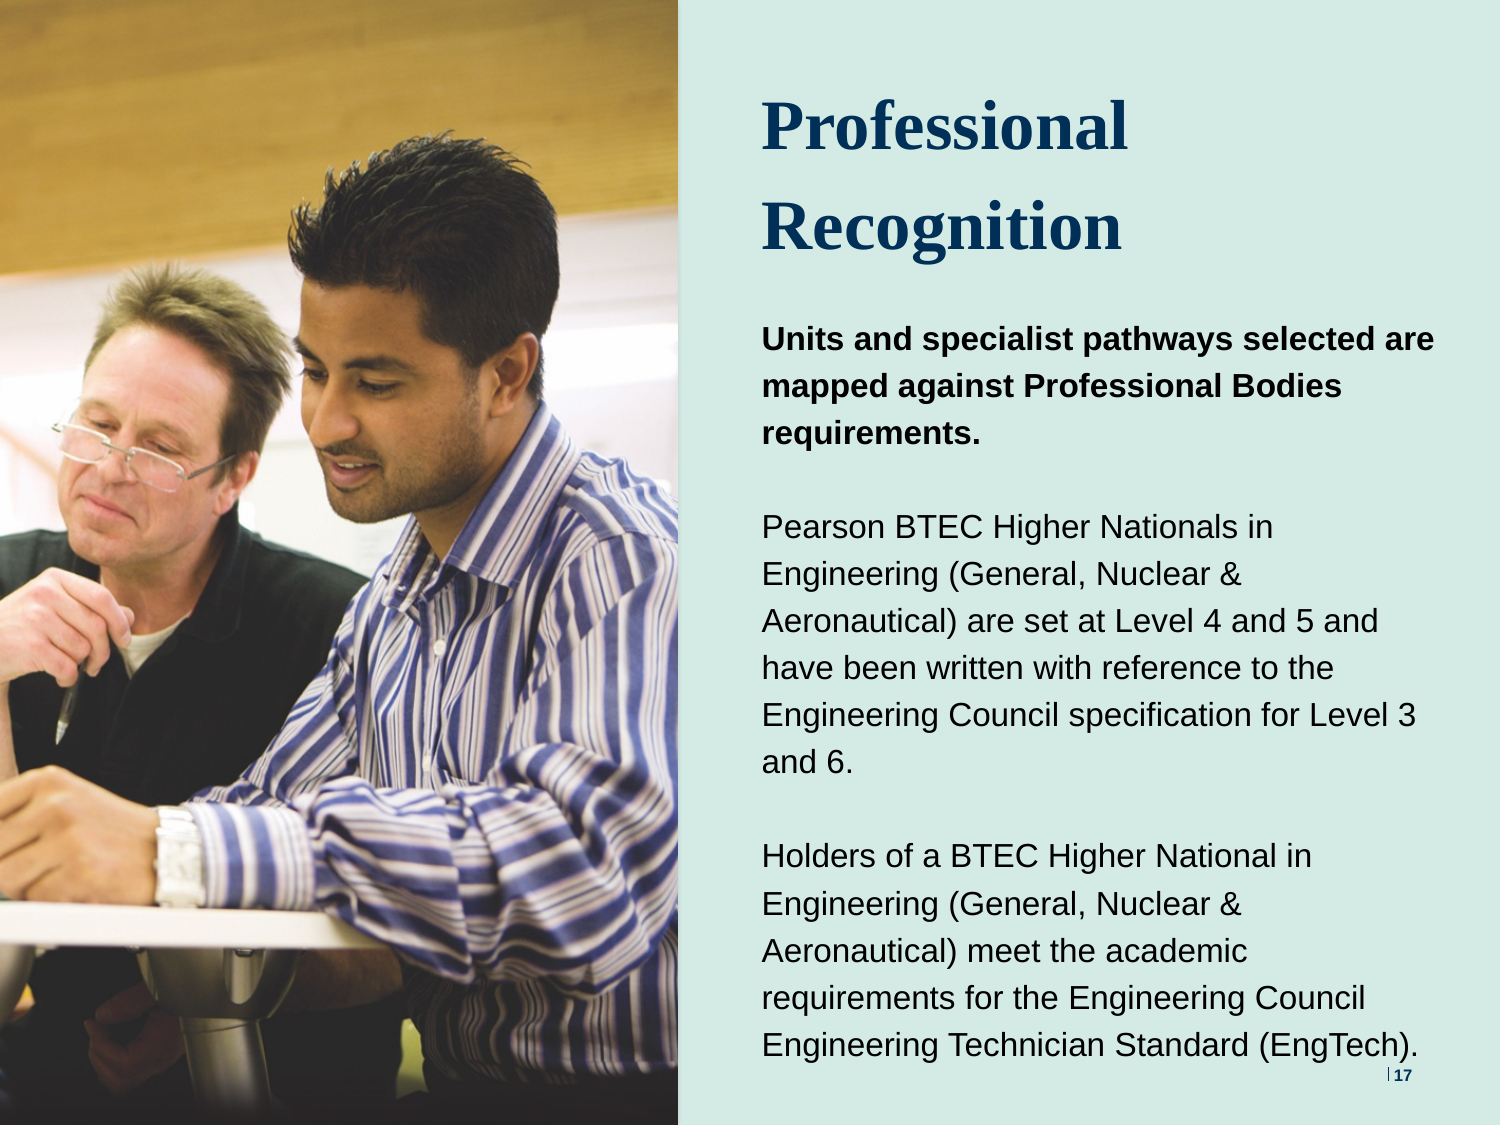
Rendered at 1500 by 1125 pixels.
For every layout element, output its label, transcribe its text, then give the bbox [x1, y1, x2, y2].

text_box 17 [1393, 1064, 1465, 1086]
picture [0, 0, 679, 1125]
list Units and specialist pathways selected are mapped against Professional Bodies requirements. Pearson BTEC Higher Nationals in Engineering (General, Nuclear & Aeronautical) are set at Level 4 and 5 and have been written with reference to the Engineering Council specification for Level 3 and 6. Holders of a BTEC Higher National in Engineering (General, Nuclear & Aeronautical) meet the academic requirements for the Engineering Council Engineering Technician Standard (EngTech). [761, 309, 1438, 1086]
title Professional Recognition [761, 64, 1465, 256]
